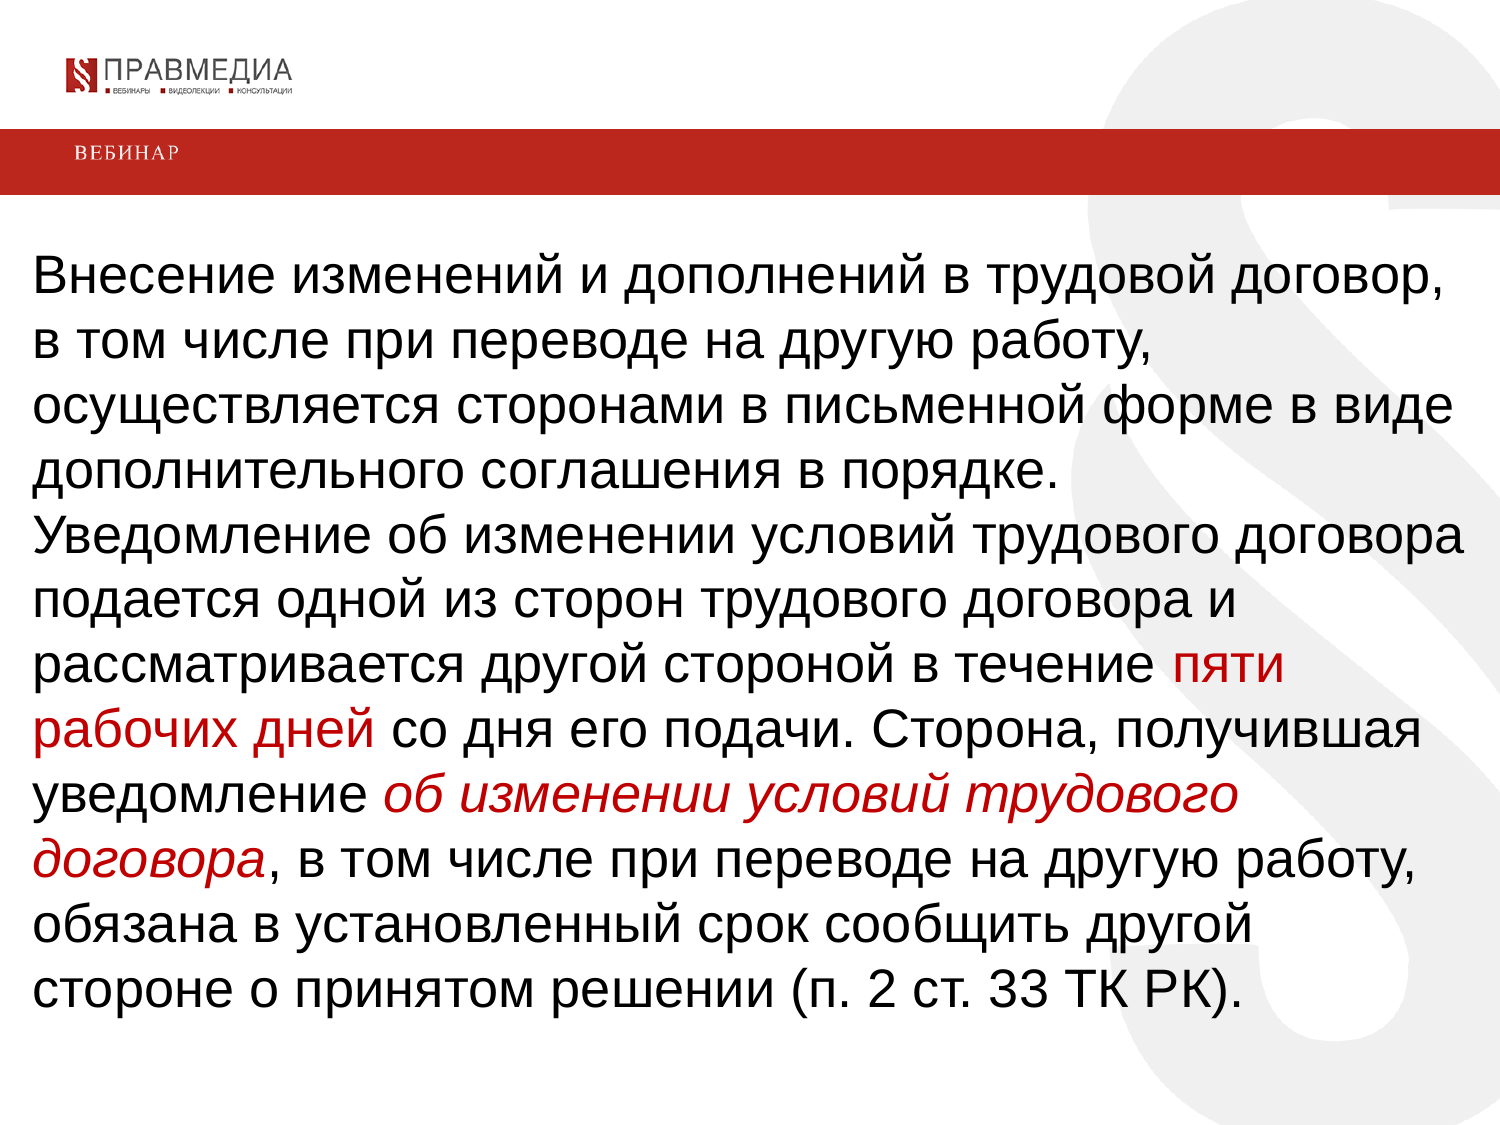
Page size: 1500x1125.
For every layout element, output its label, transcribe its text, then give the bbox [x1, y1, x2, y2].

picture [0, 0, 1500, 1125]
text_box Внесение изменений и дополнений в трудовой договор, в том числе при переводе на другую работу, осуществляется сторонами в письменной форме в виде дополнительного соглашения в порядке. Уведомление об изменении условий трудового договора подается одной из сторон трудового договора и рассматривается другой стороной в течение пяти рабочих дней со дня его подачи. Сторона, получившая уведомление об изменении условий трудового договора, в том числе при переводе на другую работу, обязана в установленный срок сообщить другой стороне о принятом решении (п. 2 ст. 33 ТК РК). [17, 231, 1483, 1026]
